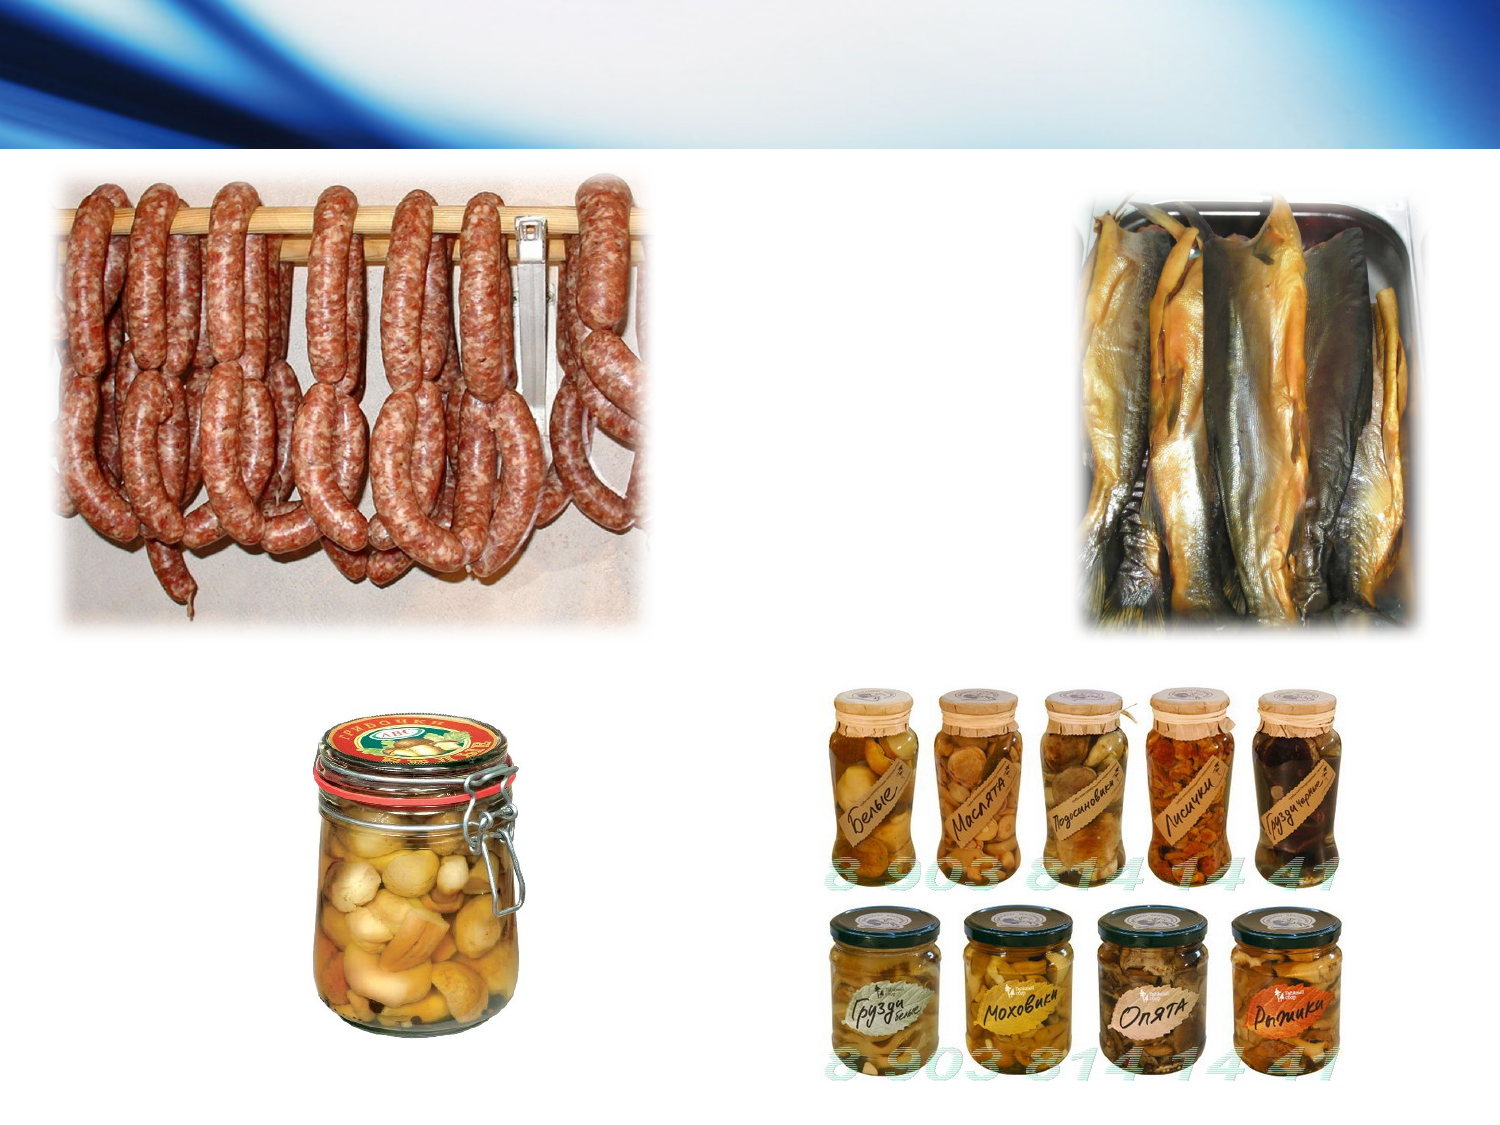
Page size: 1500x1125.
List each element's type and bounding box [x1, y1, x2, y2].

picture [820, 679, 1349, 1083]
picture [1069, 187, 1432, 645]
picture [280, 679, 551, 1066]
picture [0, 0, 1500, 149]
picture [46, 163, 657, 644]
